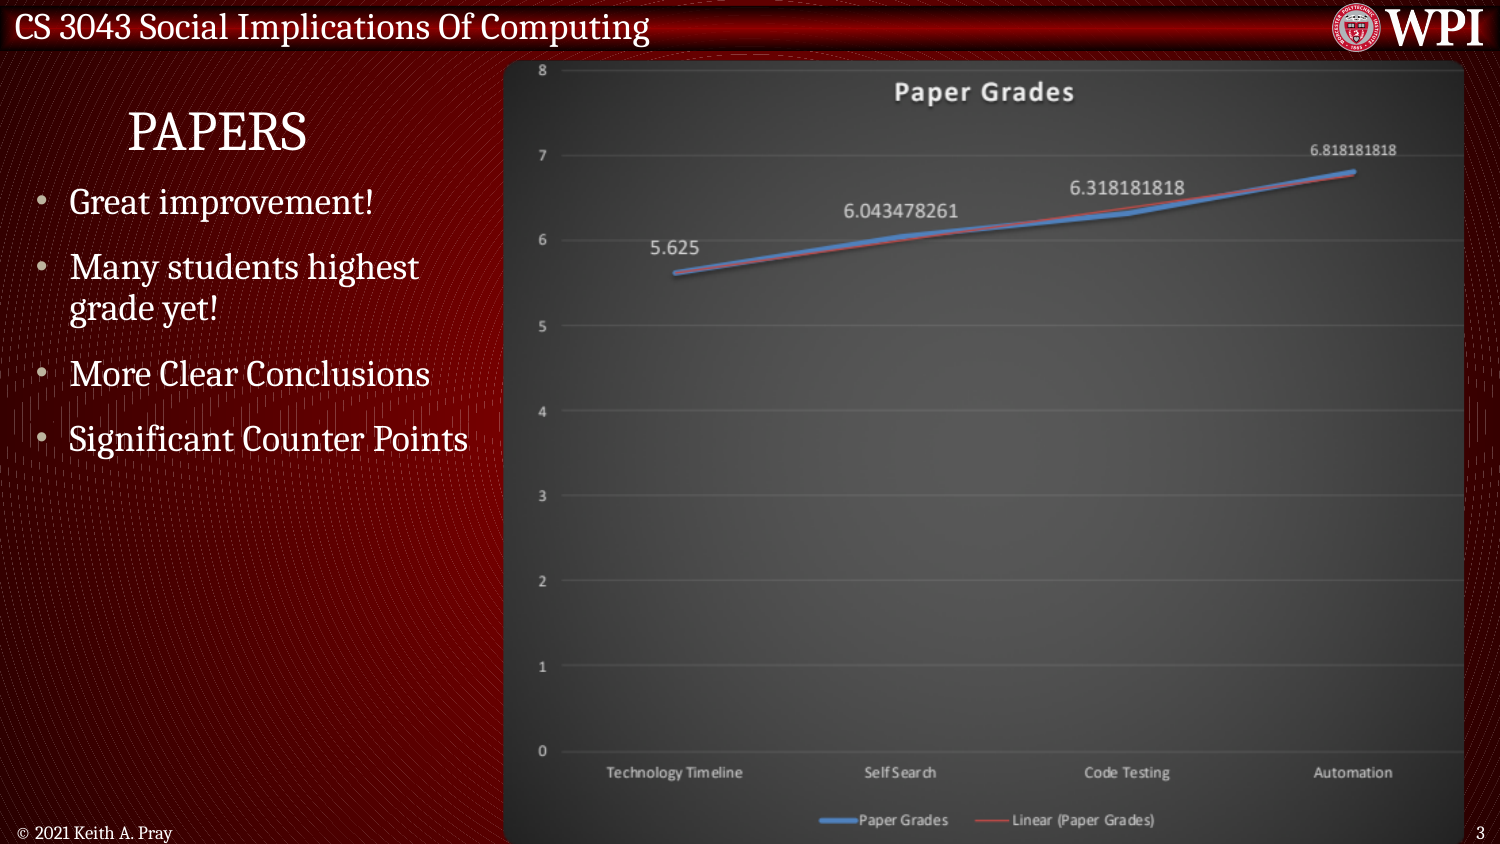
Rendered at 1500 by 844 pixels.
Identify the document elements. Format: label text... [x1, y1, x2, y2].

title Papers [112, 59, 496, 174]
slide_number 3 [1473, 819, 1500, 844]
picture [502, 58, 1465, 844]
footer © 2021 Keith A. Pray [0, 819, 492, 844]
picture [1332, 3, 1483, 52]
list Great improvement! Many students highest grade yet! More Clear Conclusions Significant Counter Points [20, 174, 492, 725]
